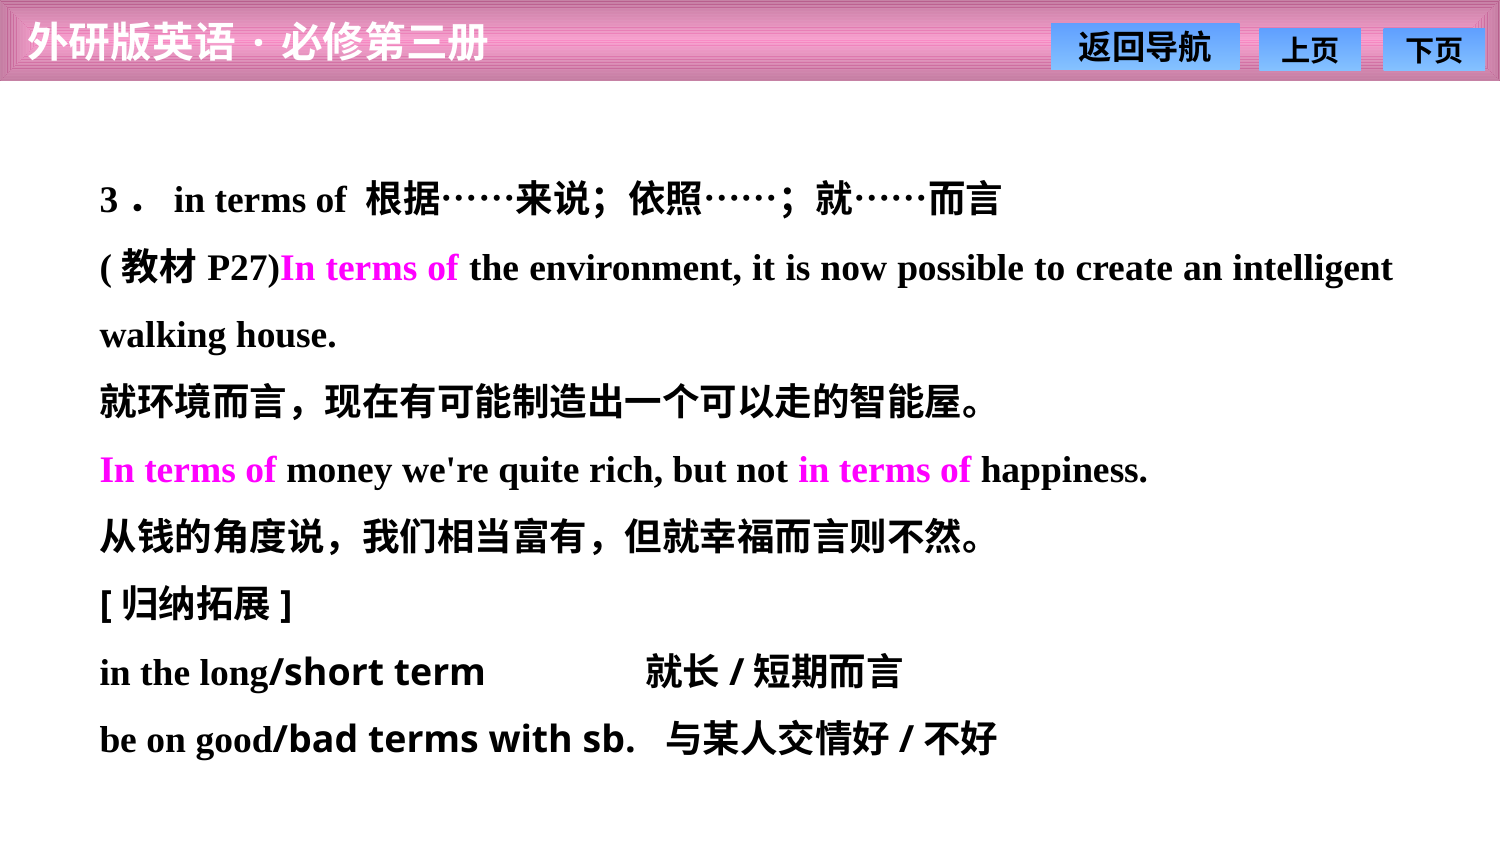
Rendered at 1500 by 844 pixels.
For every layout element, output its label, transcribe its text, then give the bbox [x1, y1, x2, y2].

list 3．in terms of 根据……来说；依照……；就……而言 (教材P27)In terms of the environment, it is now possible to create an intelligent walking house. 就环境而言，现在有可能制造出一个可以走的智能屋。 In terms of money we're quite rich, but not in terms of happiness. 从钱的角度说，我们相当富有，但就幸福而言则不然。 [归纳拓展] in the long/short term 就长/短期而言 be on good/bad terms with sb. 与某人交情好/不好 [88, 147, 1406, 772]
